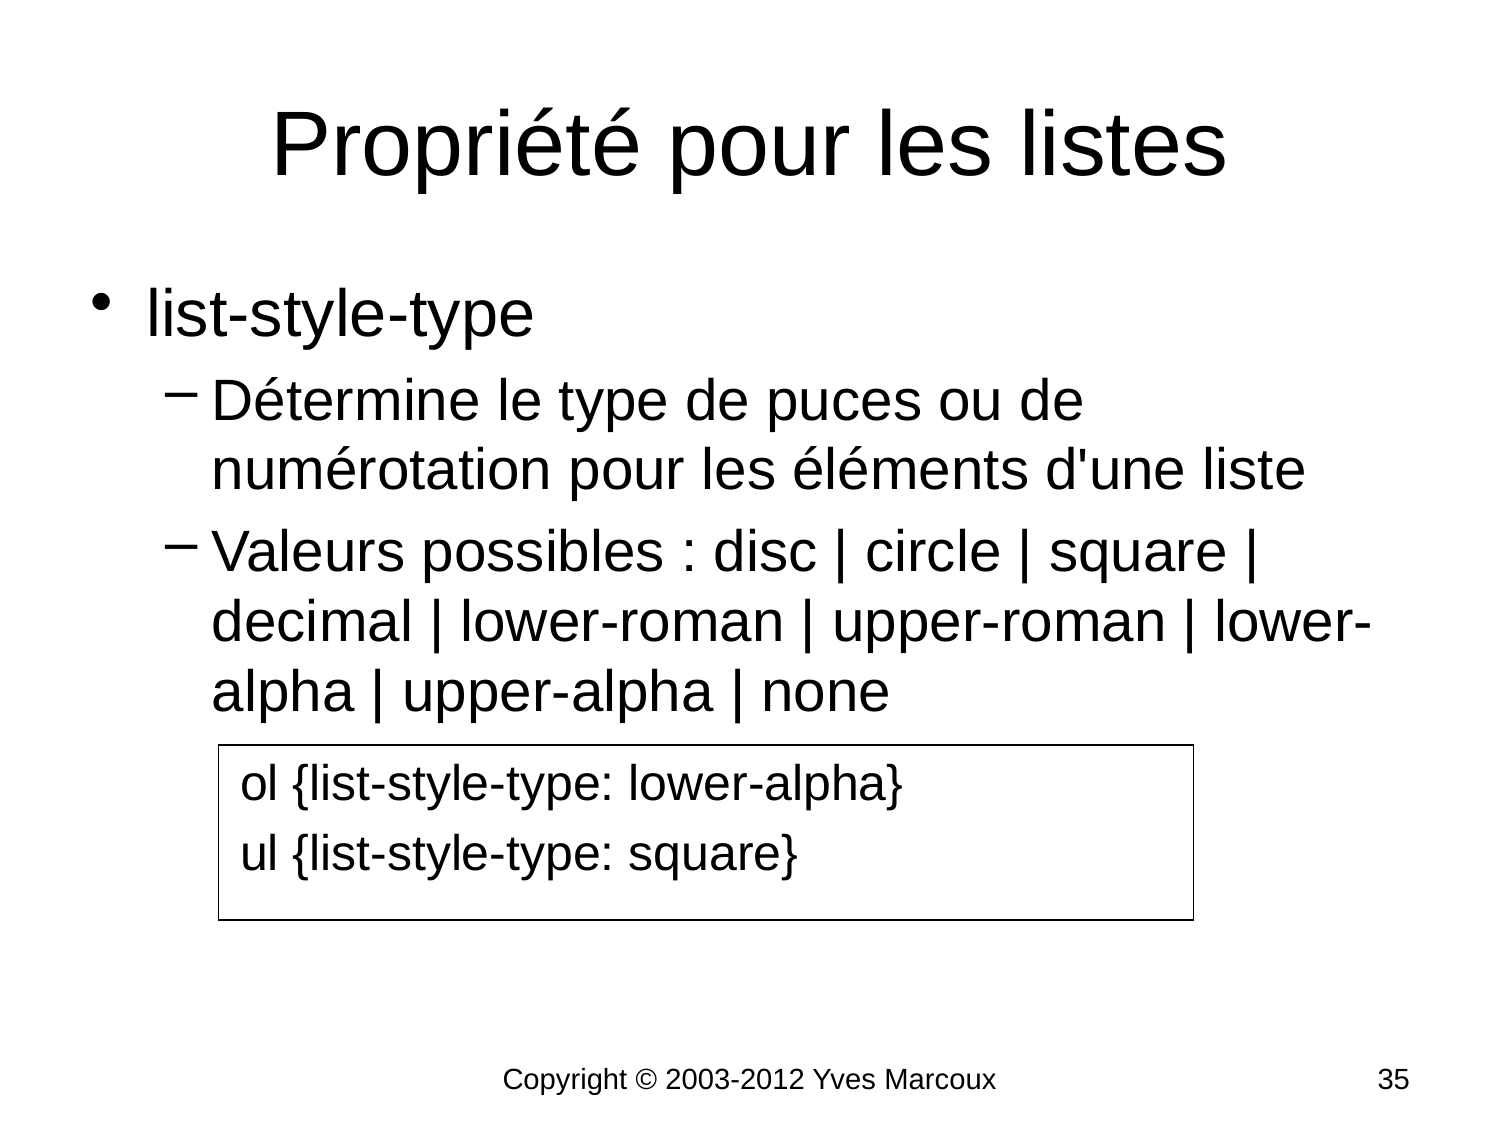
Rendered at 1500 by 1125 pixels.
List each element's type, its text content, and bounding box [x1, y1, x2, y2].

list list-style-type Détermine le type de puces ou de numérotation pour les éléments d'une liste Valeurs possibles : disc | circle | square | decimal | lower-roman | upper-roman | lower-alpha | upper-alpha | none ol {list-style-type: lower-alpha} ul {list-style-type: square} [74, 262, 1426, 1006]
footer Copyright © 2003-2012 Yves Marcoux [430, 1024, 1070, 1103]
text_box [218, 745, 1194, 920]
title Propriété pour les listes [74, 44, 1426, 233]
slide_number 35 [1074, 1024, 1426, 1103]
